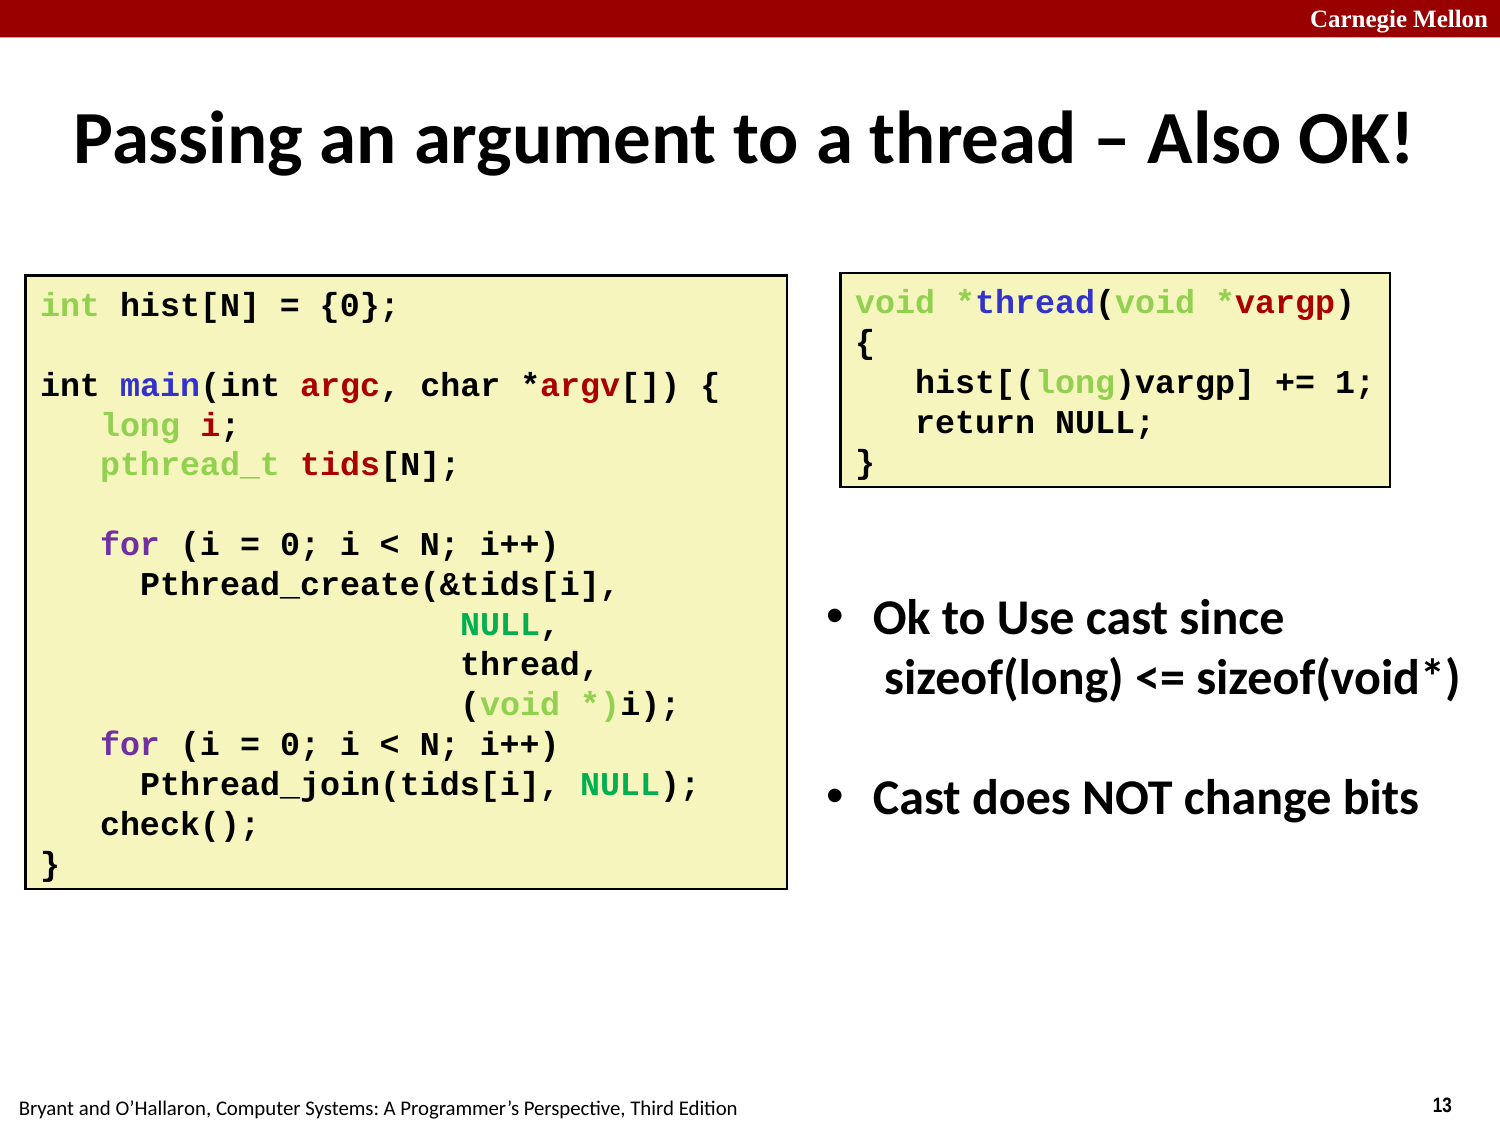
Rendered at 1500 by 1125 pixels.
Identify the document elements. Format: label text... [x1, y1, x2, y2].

text_box int hist[N] = {0}; int main(int argc, char *argv[]) { long i; pthread_t tids[N]; for (i = 0; i < N; i++) Pthread_create(&tids[i], NULL, thread, (void *)i); for (i = 0; i < N; i++) Pthread_join(tids[i], NULL); check(); } [25, 275, 787, 889]
title Passing an argument to a thread – Also OK! [58, 71, 1481, 197]
text_box void *thread(void *vargp) { hist[(long)vargp] += 1; return NULL; } [840, 273, 1391, 488]
text_box Ok to Use cast since sizeof(long) <= sizeof(void*) Cast does NOT change bits [811, 577, 1500, 833]
